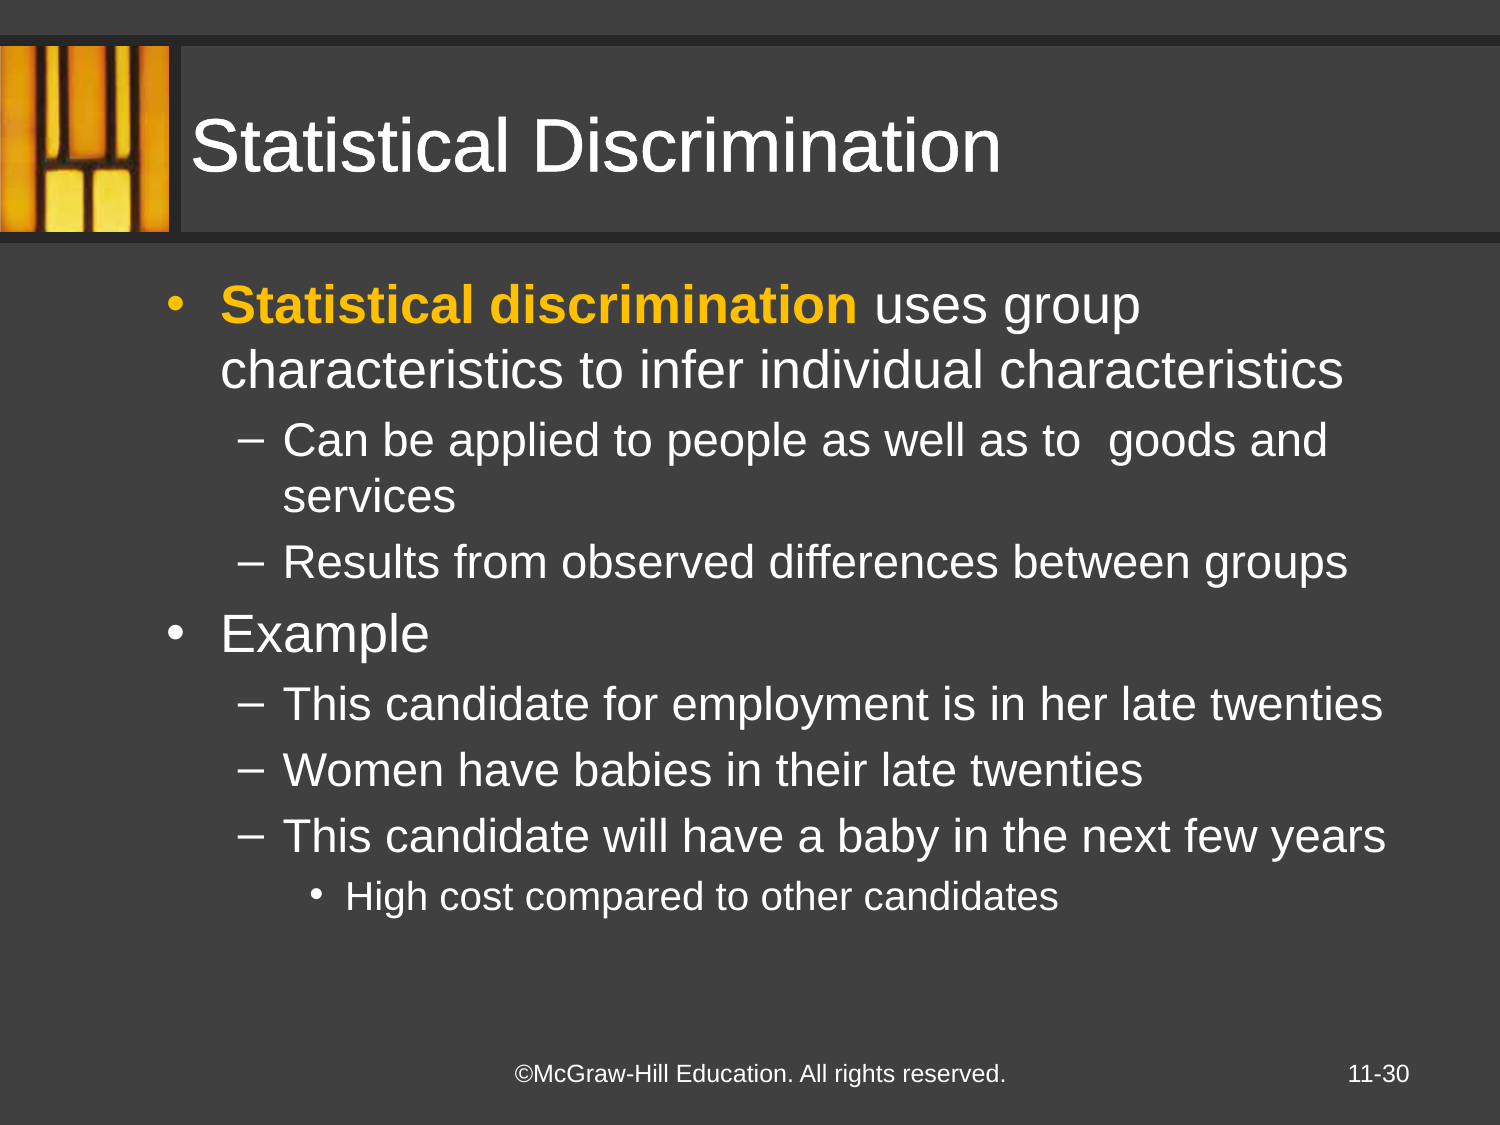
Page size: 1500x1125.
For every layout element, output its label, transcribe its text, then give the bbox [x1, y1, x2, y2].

footer ©McGraw-Hill Education. All rights reserved. [500, 1050, 1074, 1103]
picture [1, 46, 169, 232]
title Statistical Discrimination [174, 45, 1500, 238]
slide_number 11-30 [1074, 1042, 1425, 1103]
list Statistical discrimination uses group characteristics to infer individual characteristics Can be applied to people as well as to goods and services Results from observed differences between groups Example This candidate for employment is in her late twenties Women have babies in their late twenties This candidate will have a baby in the next few years High cost compared to other candidates [151, 262, 1425, 1005]
